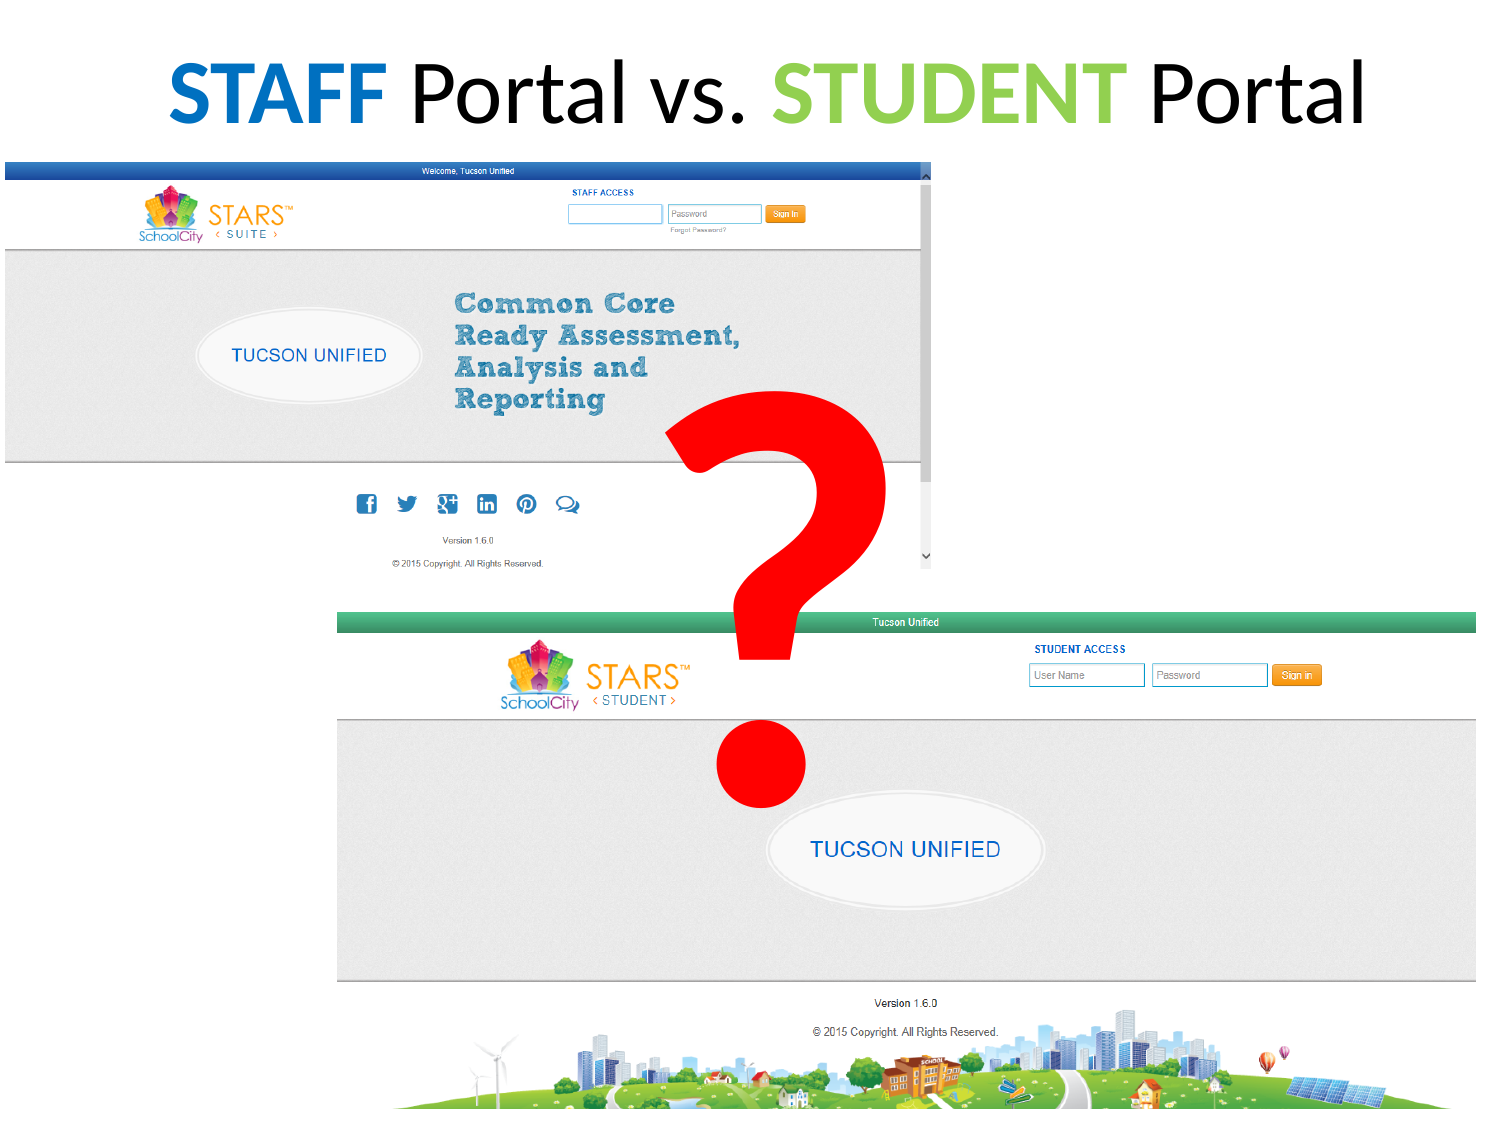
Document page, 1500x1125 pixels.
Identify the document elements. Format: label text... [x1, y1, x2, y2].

picture [337, 612, 1476, 1109]
picture [5, 162, 931, 570]
text_box ? [562, 199, 988, 610]
text_box STAFF Portal vs. STUDENT Portal [0, 24, 1500, 150]
